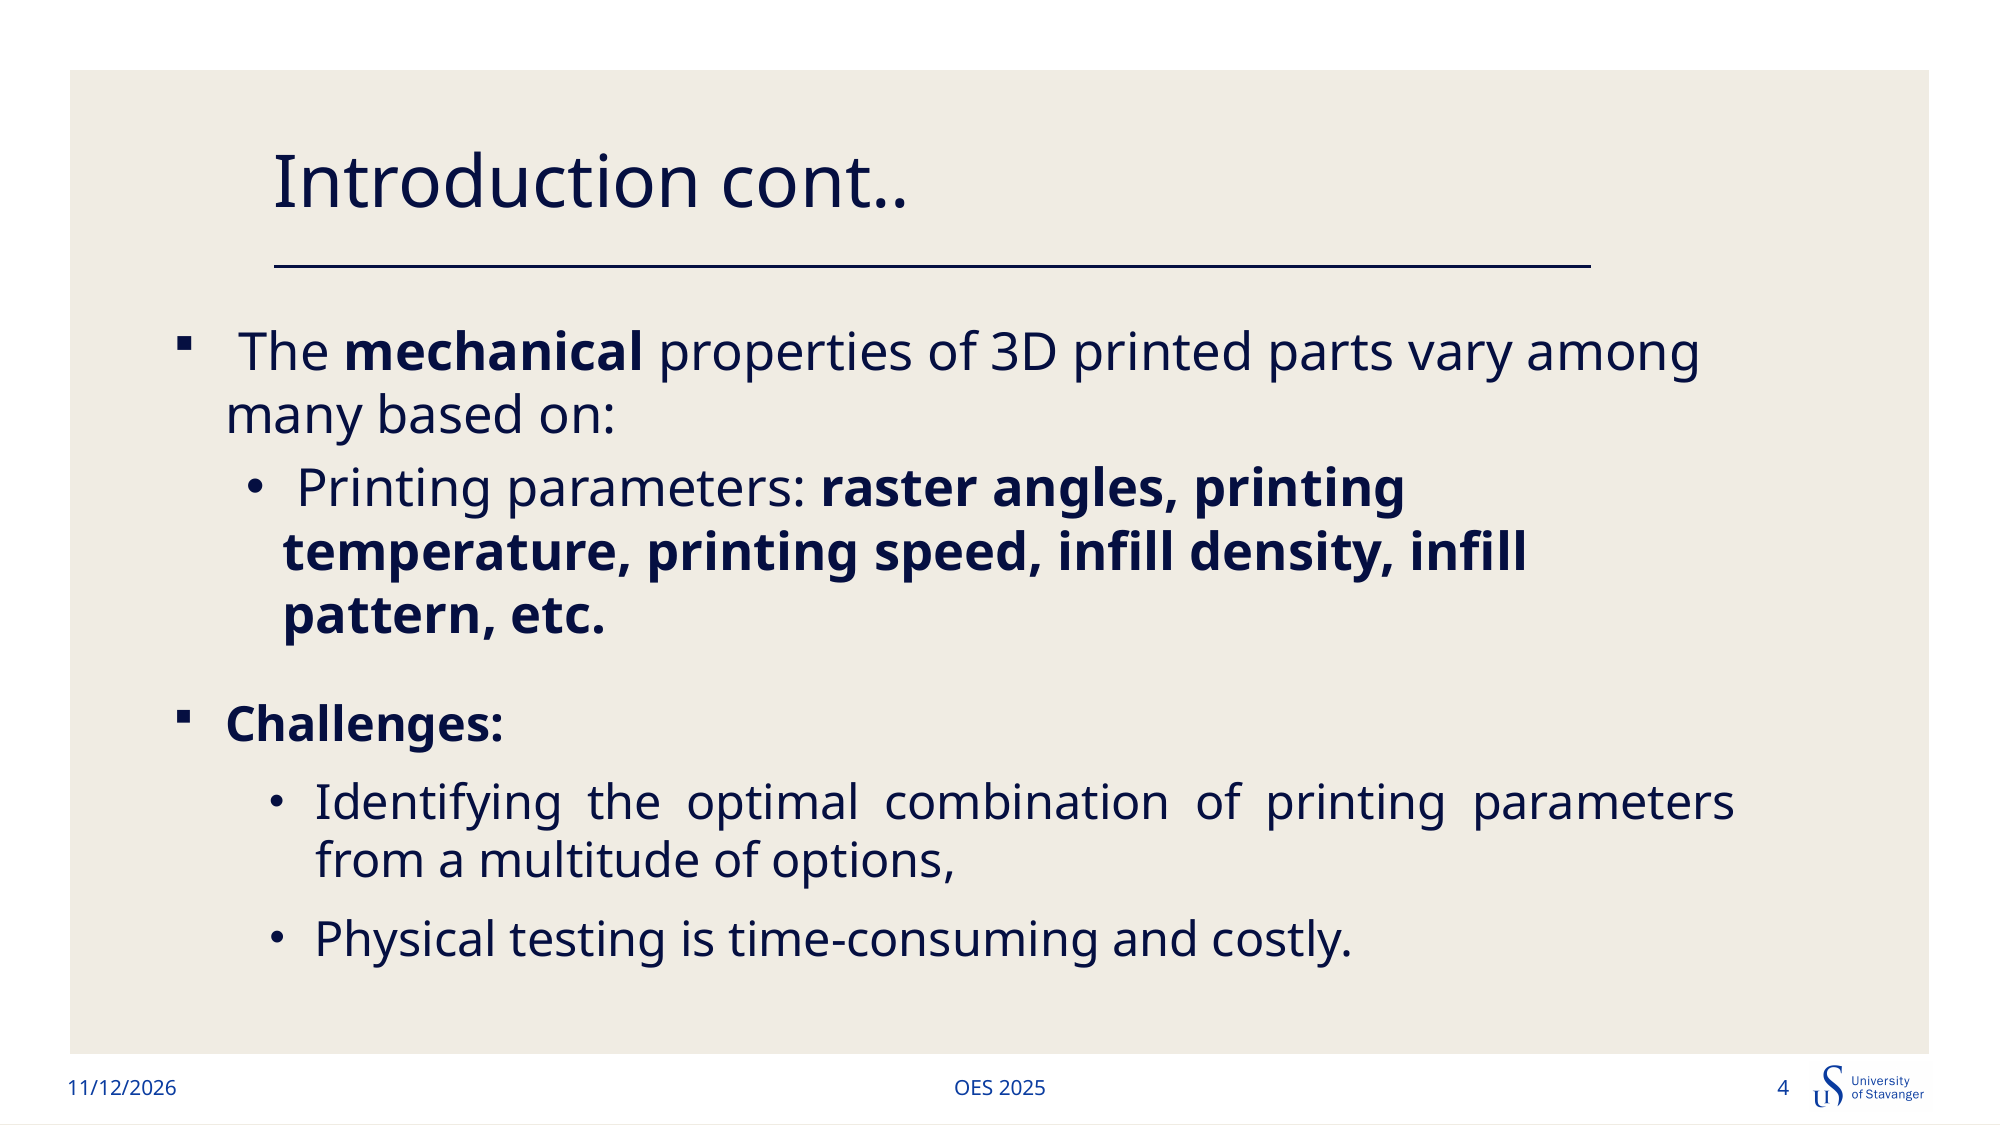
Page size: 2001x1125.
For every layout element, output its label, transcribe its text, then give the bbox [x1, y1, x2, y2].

footer OES 2025 [662, 1074, 1338, 1125]
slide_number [67, 1074, 518, 1125]
title Introduction cont.. [274, 144, 1591, 258]
list The mechanical properties of 3D printed parts vary among many based on: Printing parameters: raster angles, printing temperature, printing speed, infill density, infill pattern, etc. Challenges: Identifying the optimal combination of printing parameters from a multitude of options, Physical testing is time-consuming and costly. [173, 317, 1736, 967]
picture [1809, 1061, 1933, 1112]
slide_number 4 [1482, 1074, 1790, 1125]
